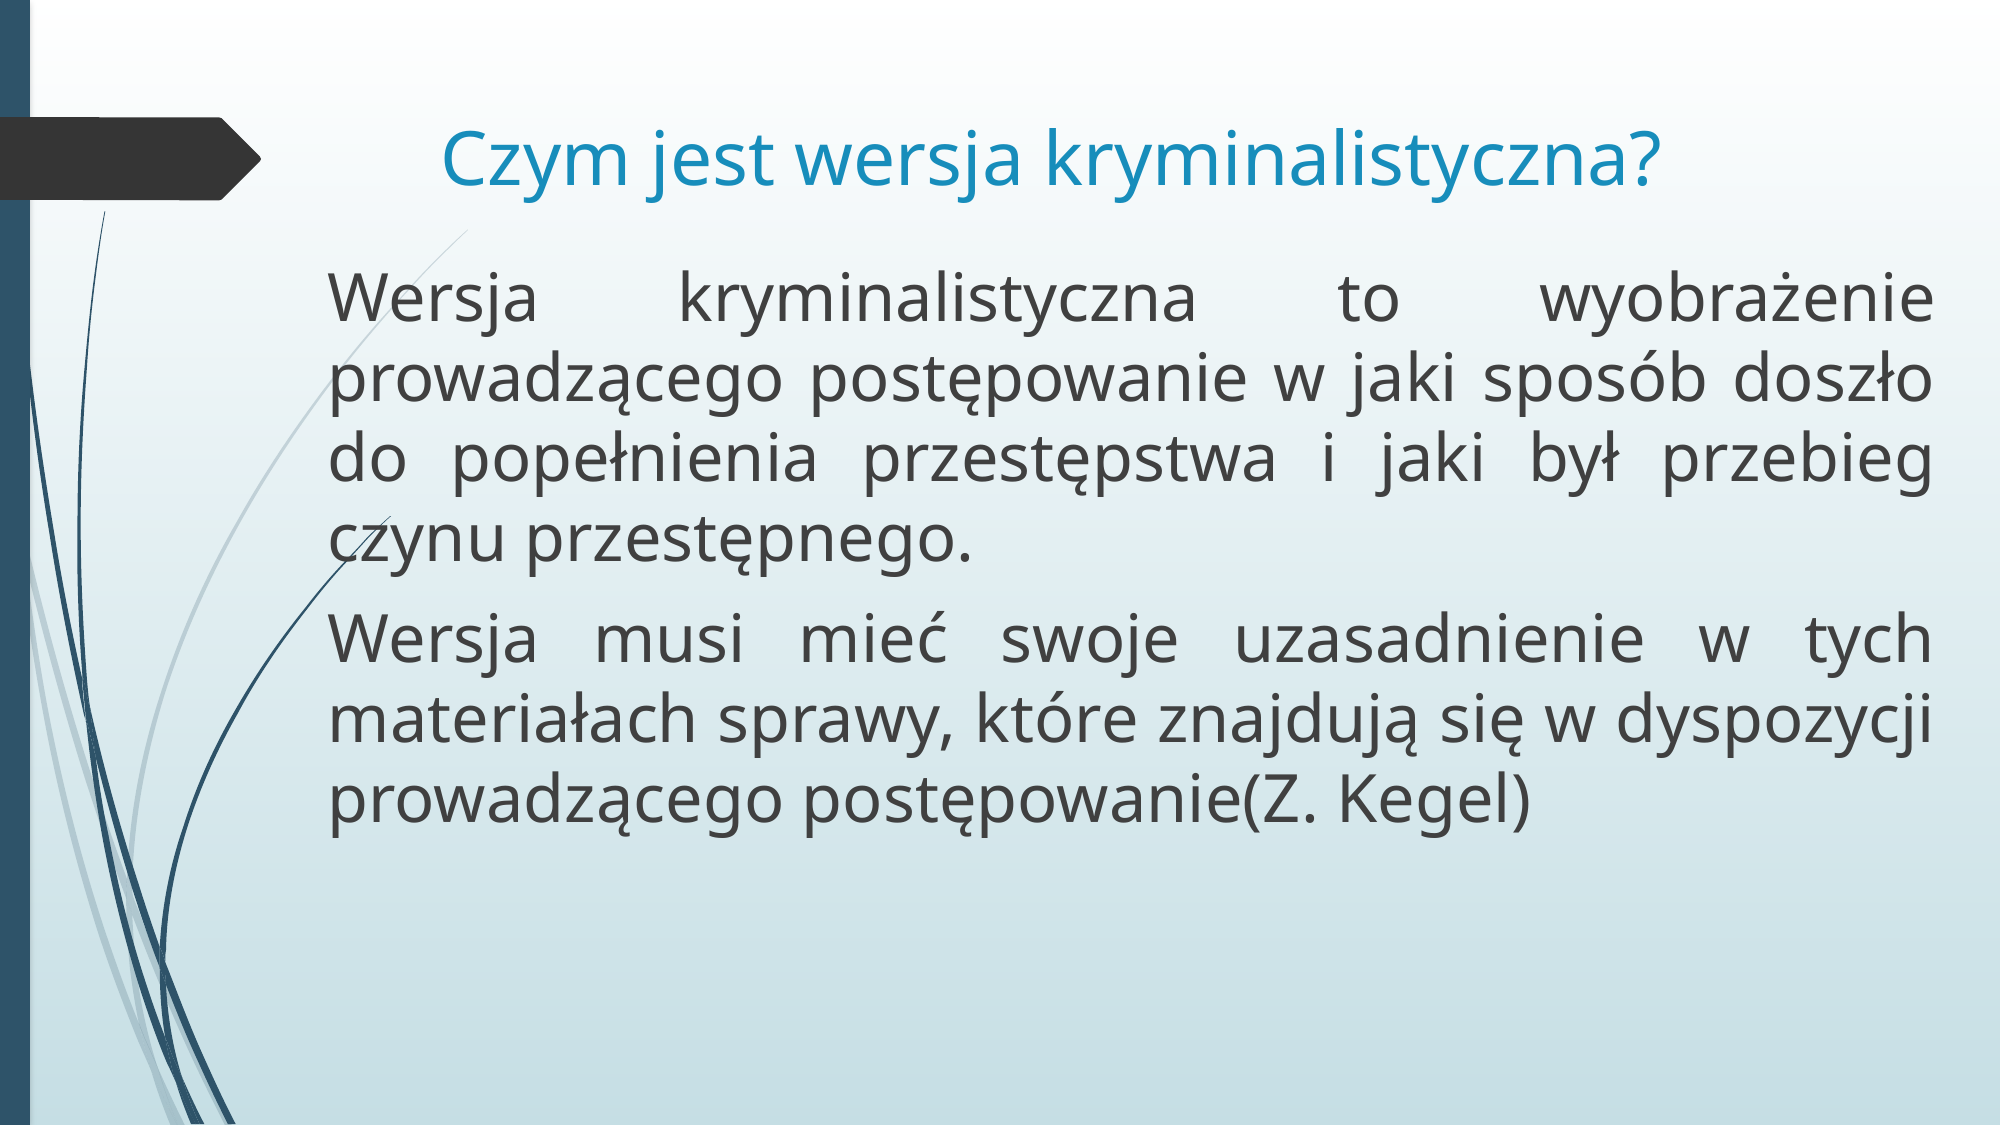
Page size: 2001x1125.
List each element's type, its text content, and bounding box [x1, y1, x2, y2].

list Wersja kryminalistyczna to wyobrażenie prowadzącego postępowanie w jaki sposób doszło do popełnienia przestępstwa i jaki był przebieg czynu przestępnego. Wersja musi mieć swoje uzasadnienie w tych materiałach sprawy, które znajdują się w dyspozycji prowadzącego postępowanie(Z. Kegel) [312, 247, 1953, 1061]
title Czym jest wersja kryminalistyczna? [425, 102, 1888, 247]
